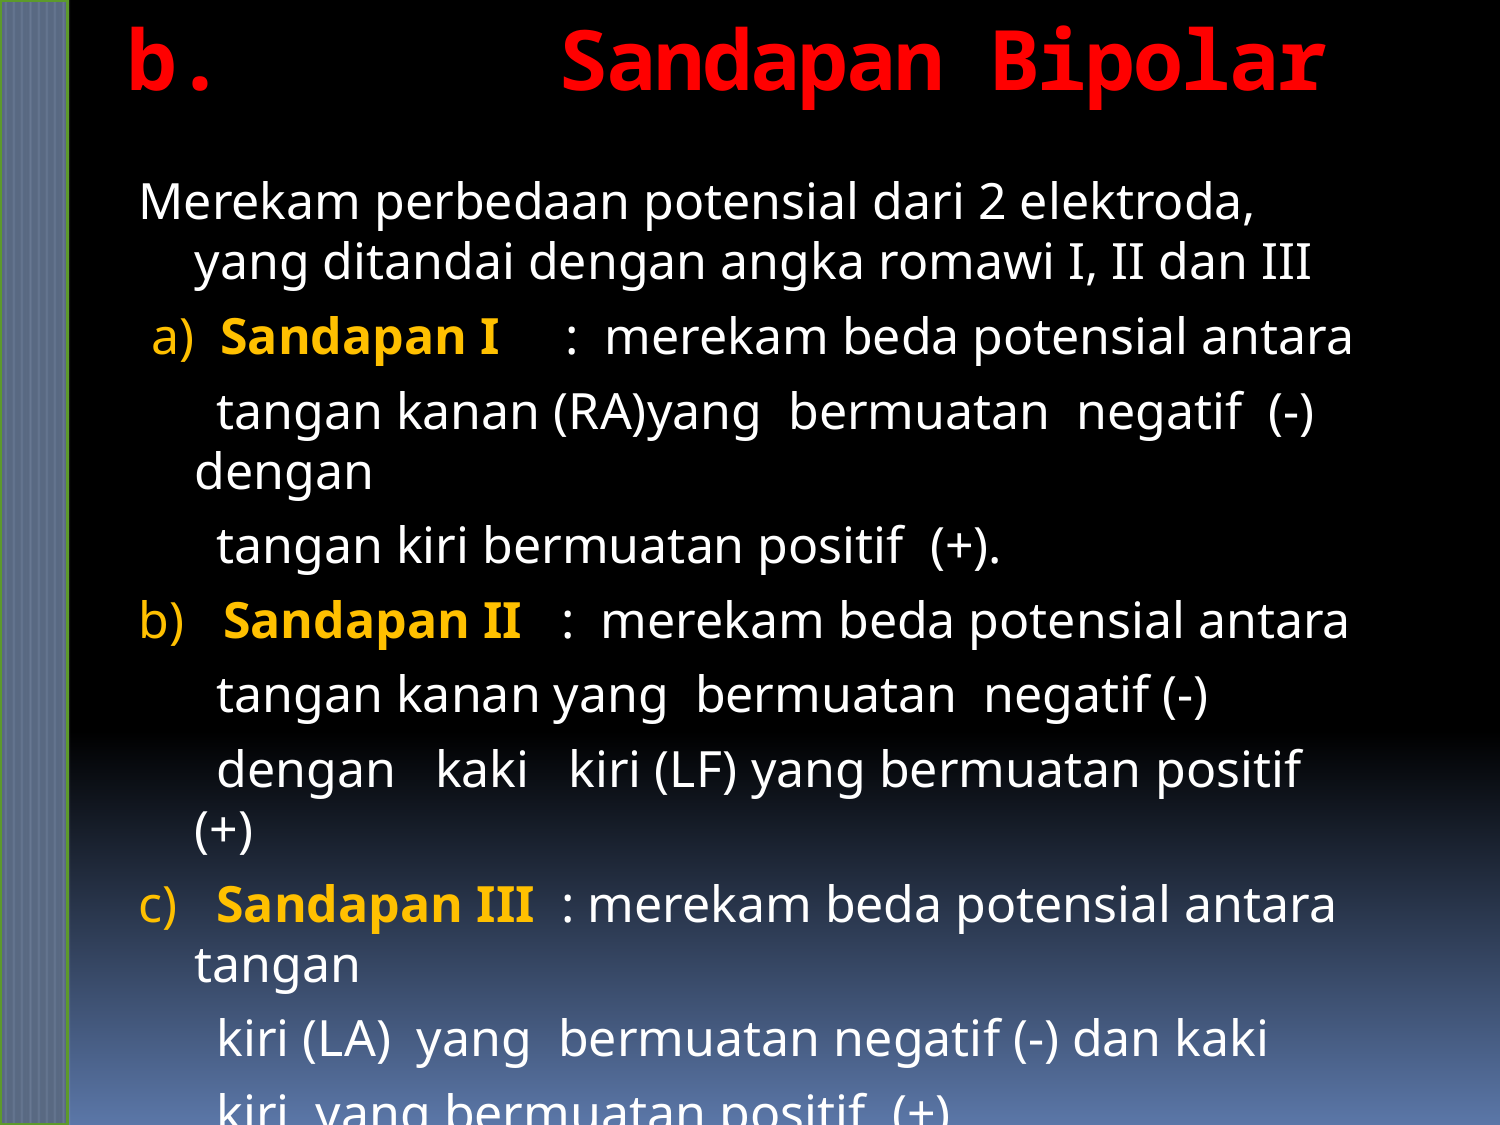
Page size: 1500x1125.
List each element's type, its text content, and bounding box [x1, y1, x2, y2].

title b. Sandapan Bipolar [112, 0, 1388, 162]
text_box [0, 0, 69, 1125]
list Merekam perbedaan potensial dari 2 elektroda, yang ditandai dengan angka romawi I, II dan III a) Sandapan I : merekam beda potensial antara tangan kanan (RA)yang bermuatan negatif (-) dengan tangan kiri bermuatan positif (+). b) Sandapan II : merekam beda potensial antara tangan kanan yang bermuatan negatif (-) dengan kaki kiri (LF) yang bermuatan positif (+) c) Sandapan III : merekam beda potensial antara tangan kiri (LA) yang bermuatan negatif (-) dan kaki kiri yang bermuatan positif (+). [112, 162, 1388, 1000]
